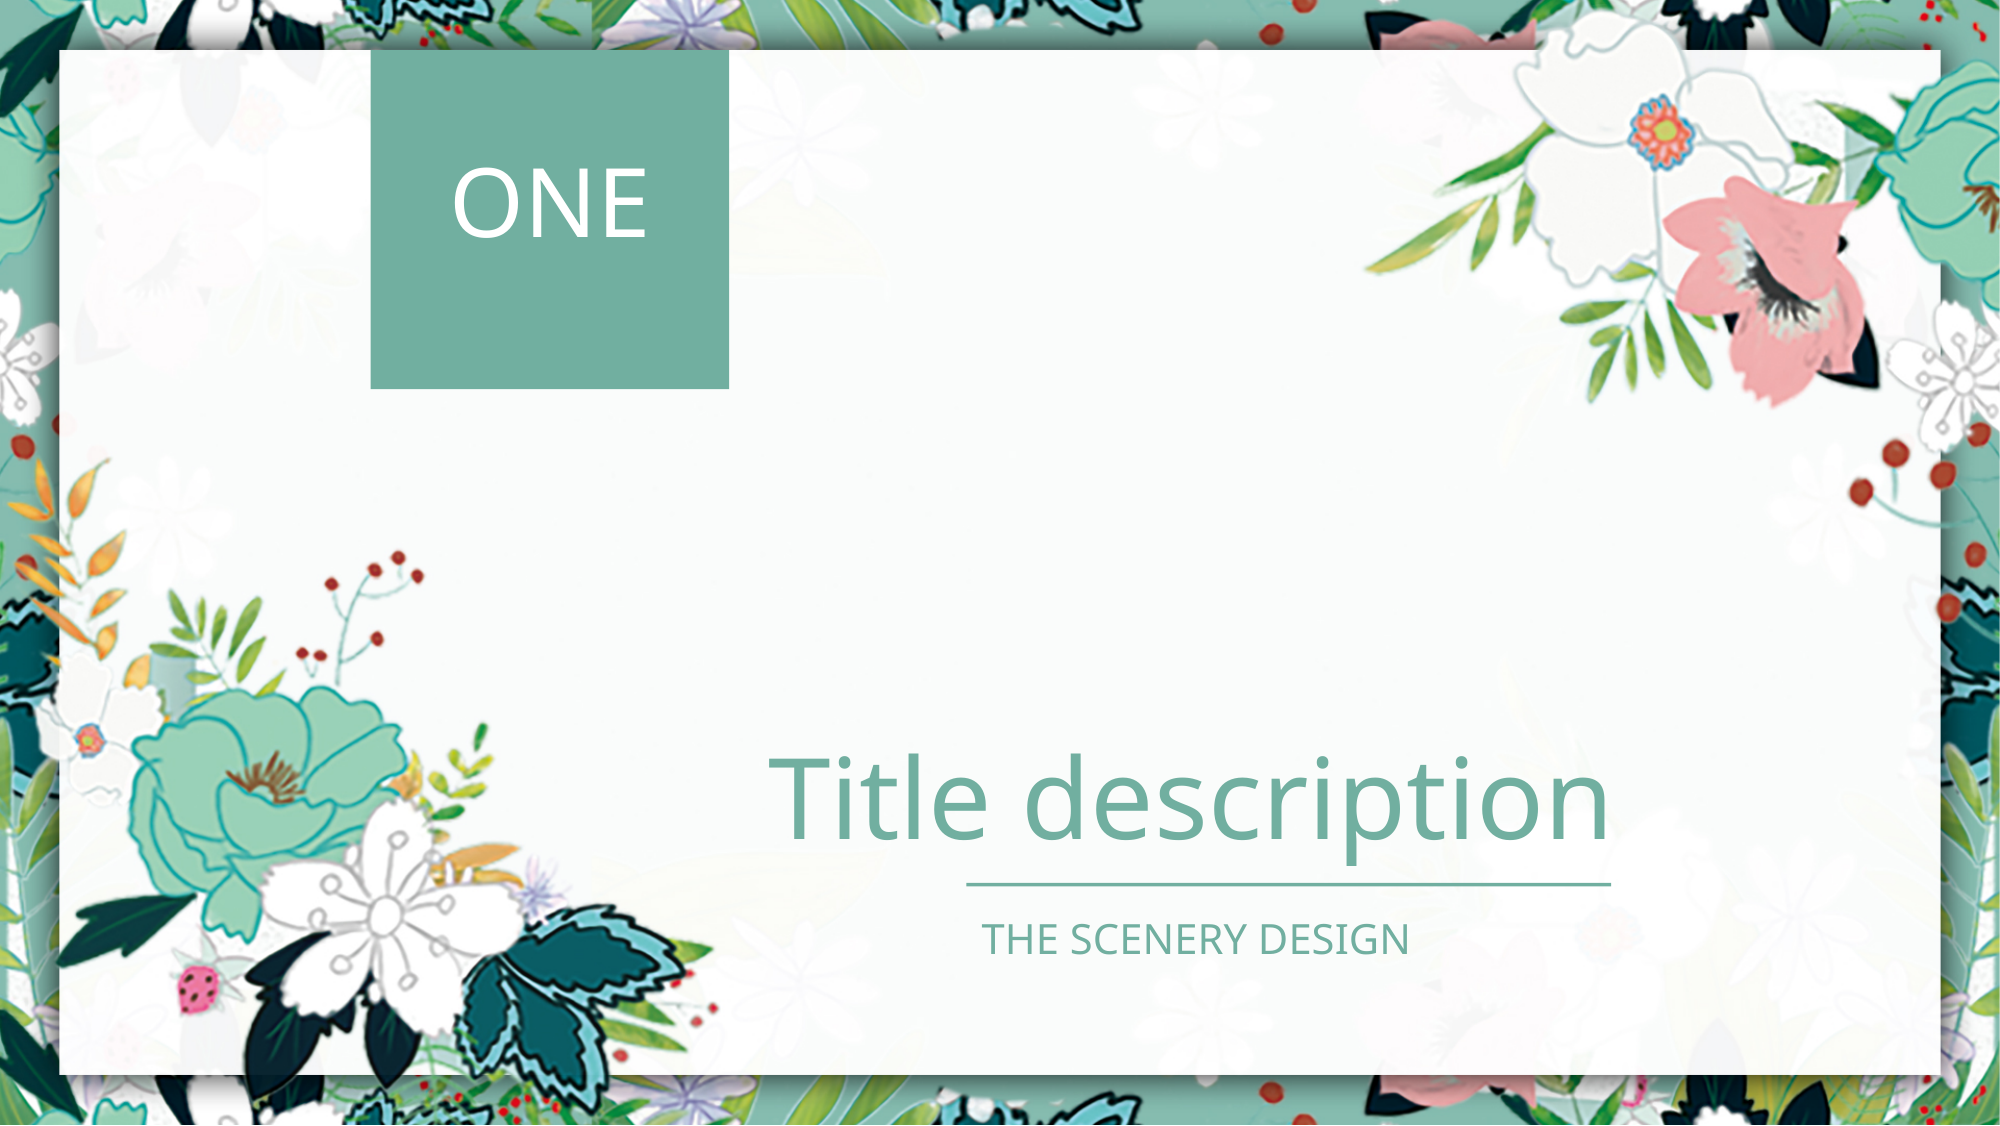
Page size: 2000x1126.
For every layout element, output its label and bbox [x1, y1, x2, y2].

picture [0, 0, 2000, 1125]
text_box [948, 719, 1612, 972]
